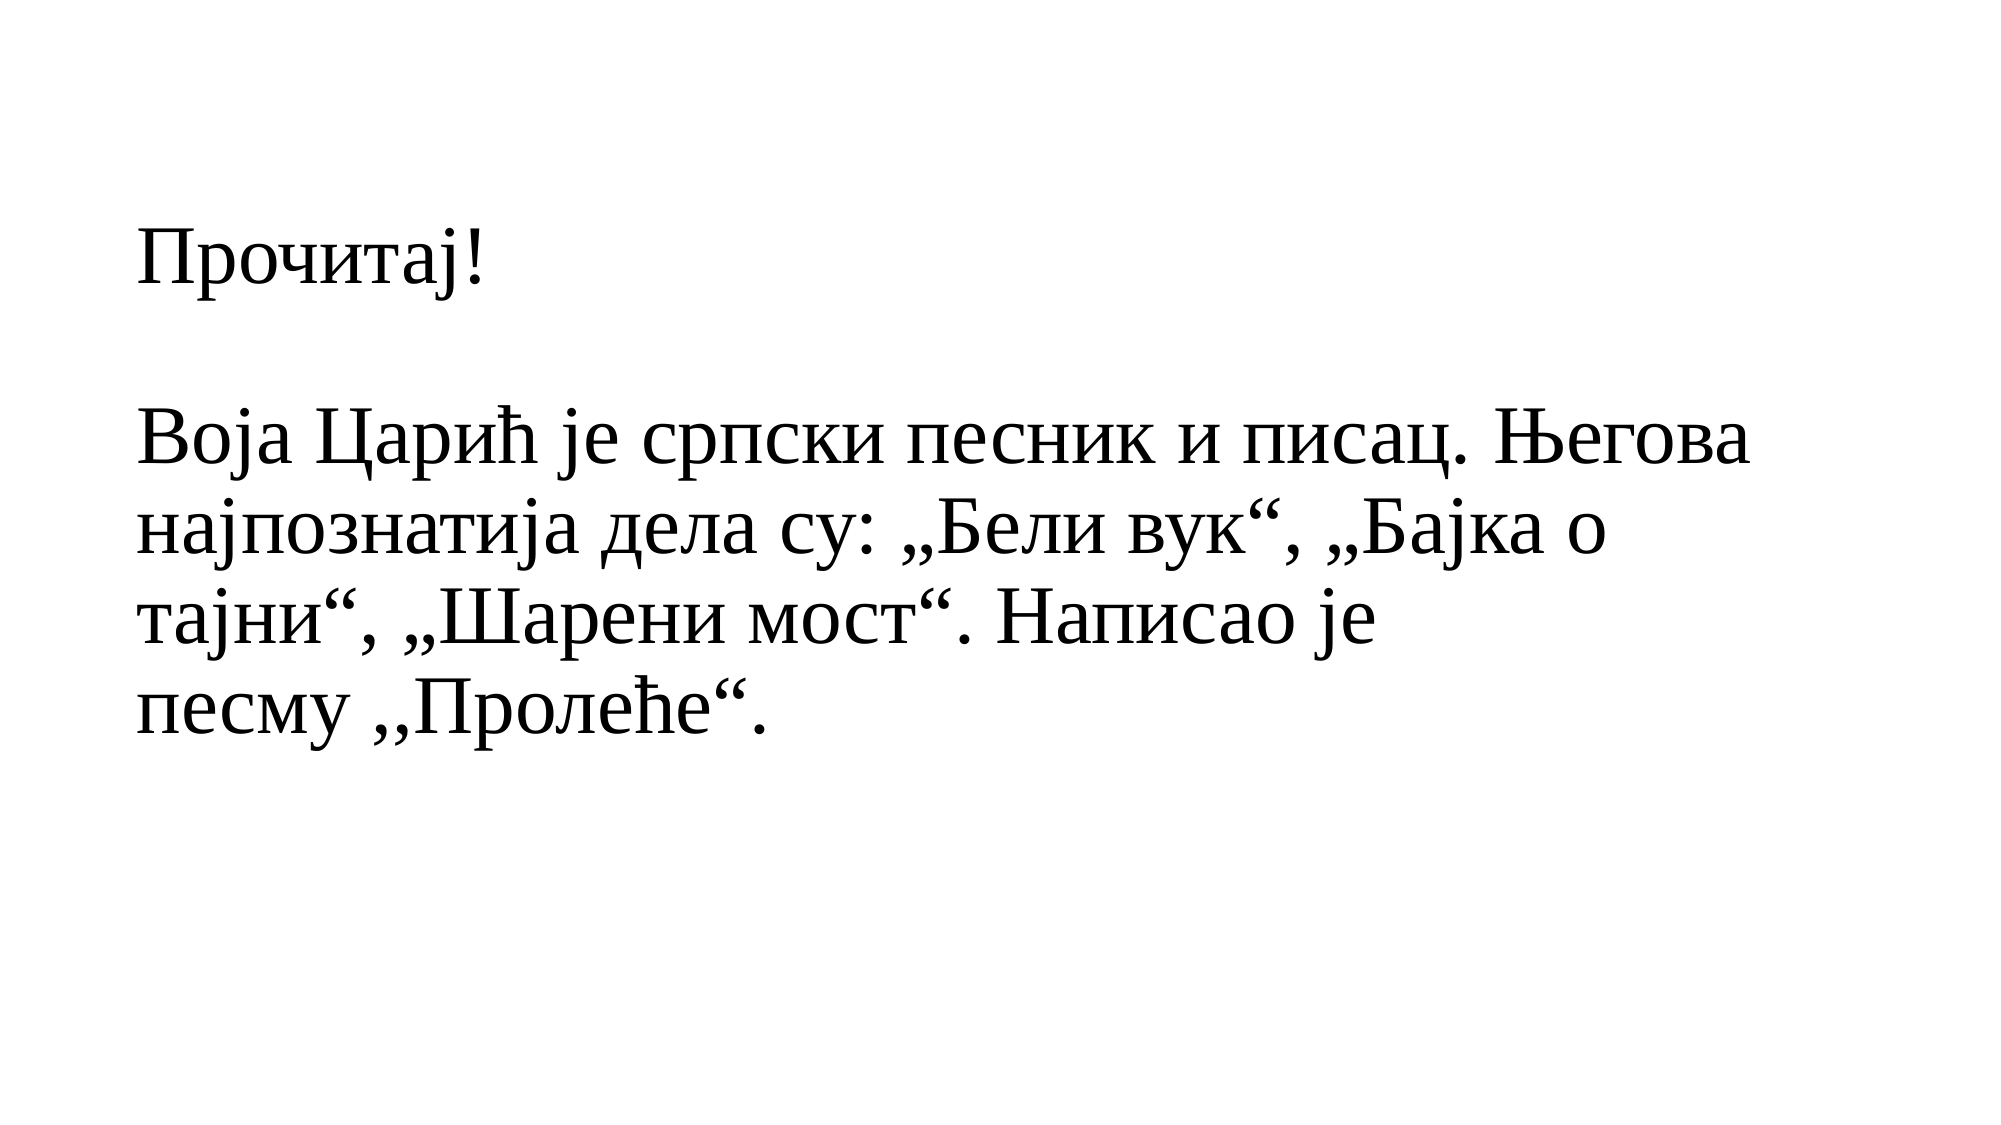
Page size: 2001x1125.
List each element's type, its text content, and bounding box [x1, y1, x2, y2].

title Прочитај! Воја Царић је српски песник и писац. Његова најпознатија дела су: „Бели вук“, „Бајка о тајни“, „Шарени мост“. Написао је песму ,,Пролеће“. [121, 372, 1847, 760]
